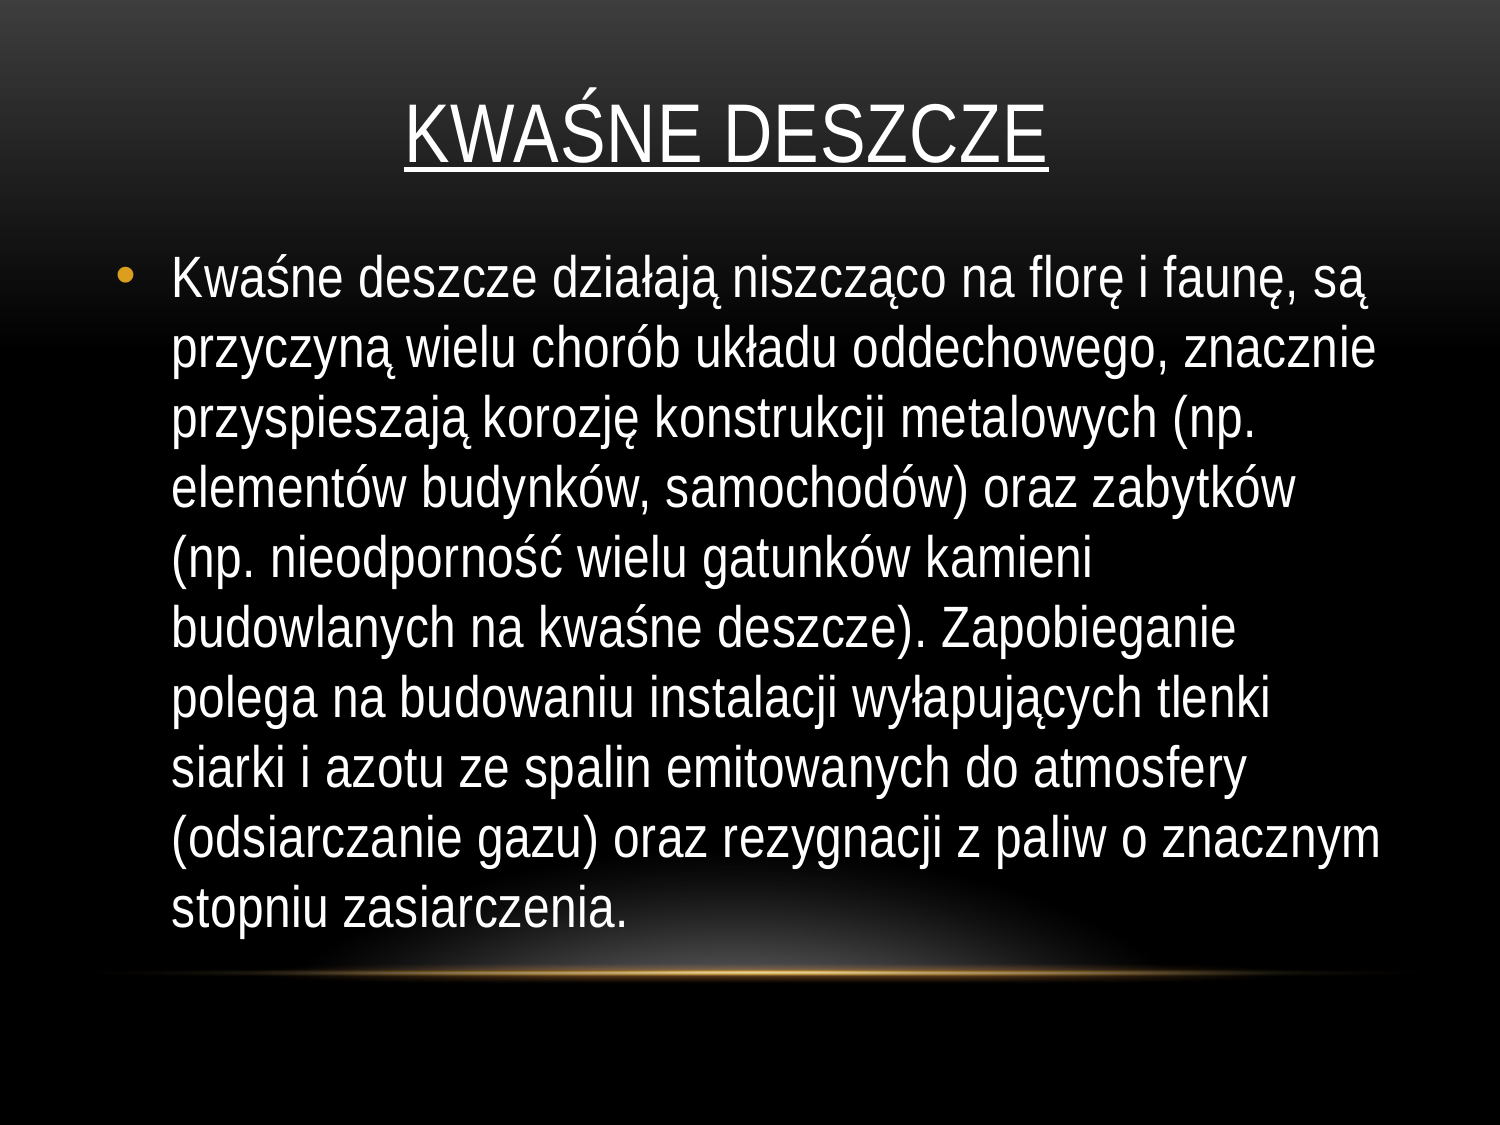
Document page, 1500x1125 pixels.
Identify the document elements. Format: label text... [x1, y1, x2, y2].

picture [0, 0, 1500, 1125]
title Kwaśne deszcze [76, 0, 1377, 187]
list Kwaśne deszcze działają niszcząco na florę i faunę, są przyczyną wielu chorób układu oddechowego, znacznie przyspieszają korozję konstrukcji metalowych (np. elementów budynków, samochodów) oraz zabytków (np. nieodporność wielu gatunków kamieni budowlanych na kwaśne deszcze). Zapobieganie polega na budowaniu instalacji wyłapujących tlenki siarki i azotu ze spalin emitowanych do atmosfery (odsiarczanie gazu) oraz rezygnacji z paliw o znacznym stopniu zasiarczenia. [100, 231, 1401, 907]
